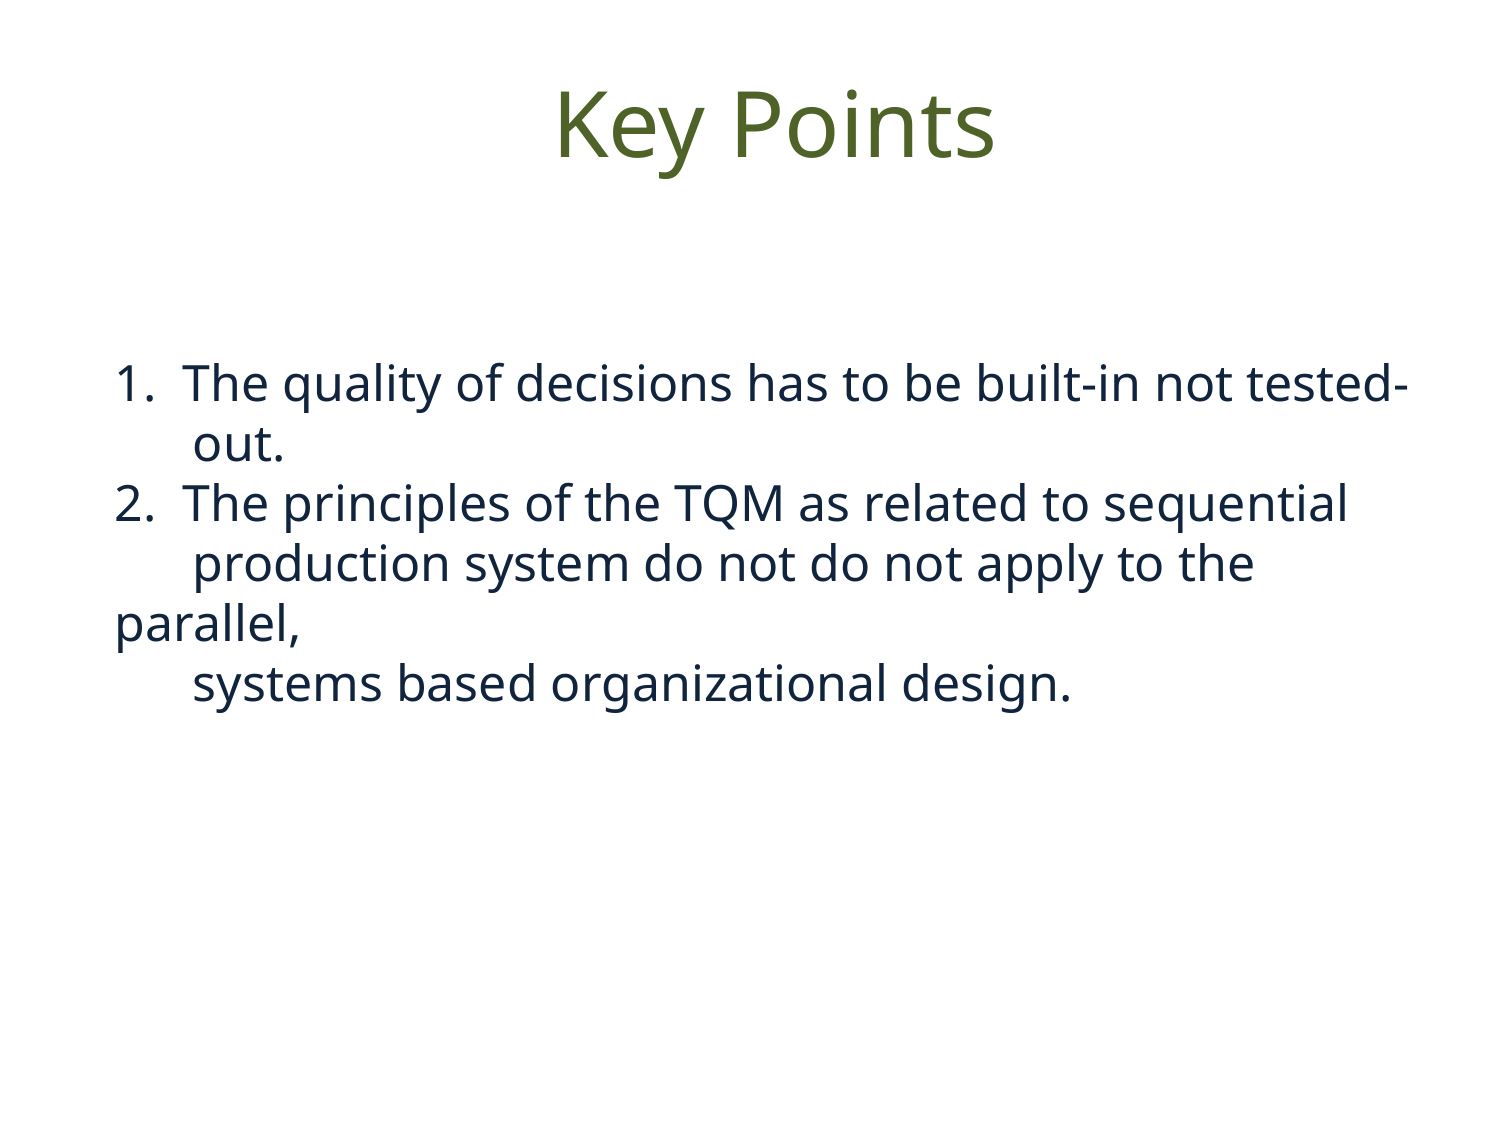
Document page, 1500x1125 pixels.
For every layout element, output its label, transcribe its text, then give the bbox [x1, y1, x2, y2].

text_box Key Points [99, 27, 1450, 215]
title 1. The quality of decisions has to be built-in not tested- out. 2. The principles of the TQM as related to sequential production system do not do not apply to the parallel, systems based organizational design. [99, 469, 1434, 705]
